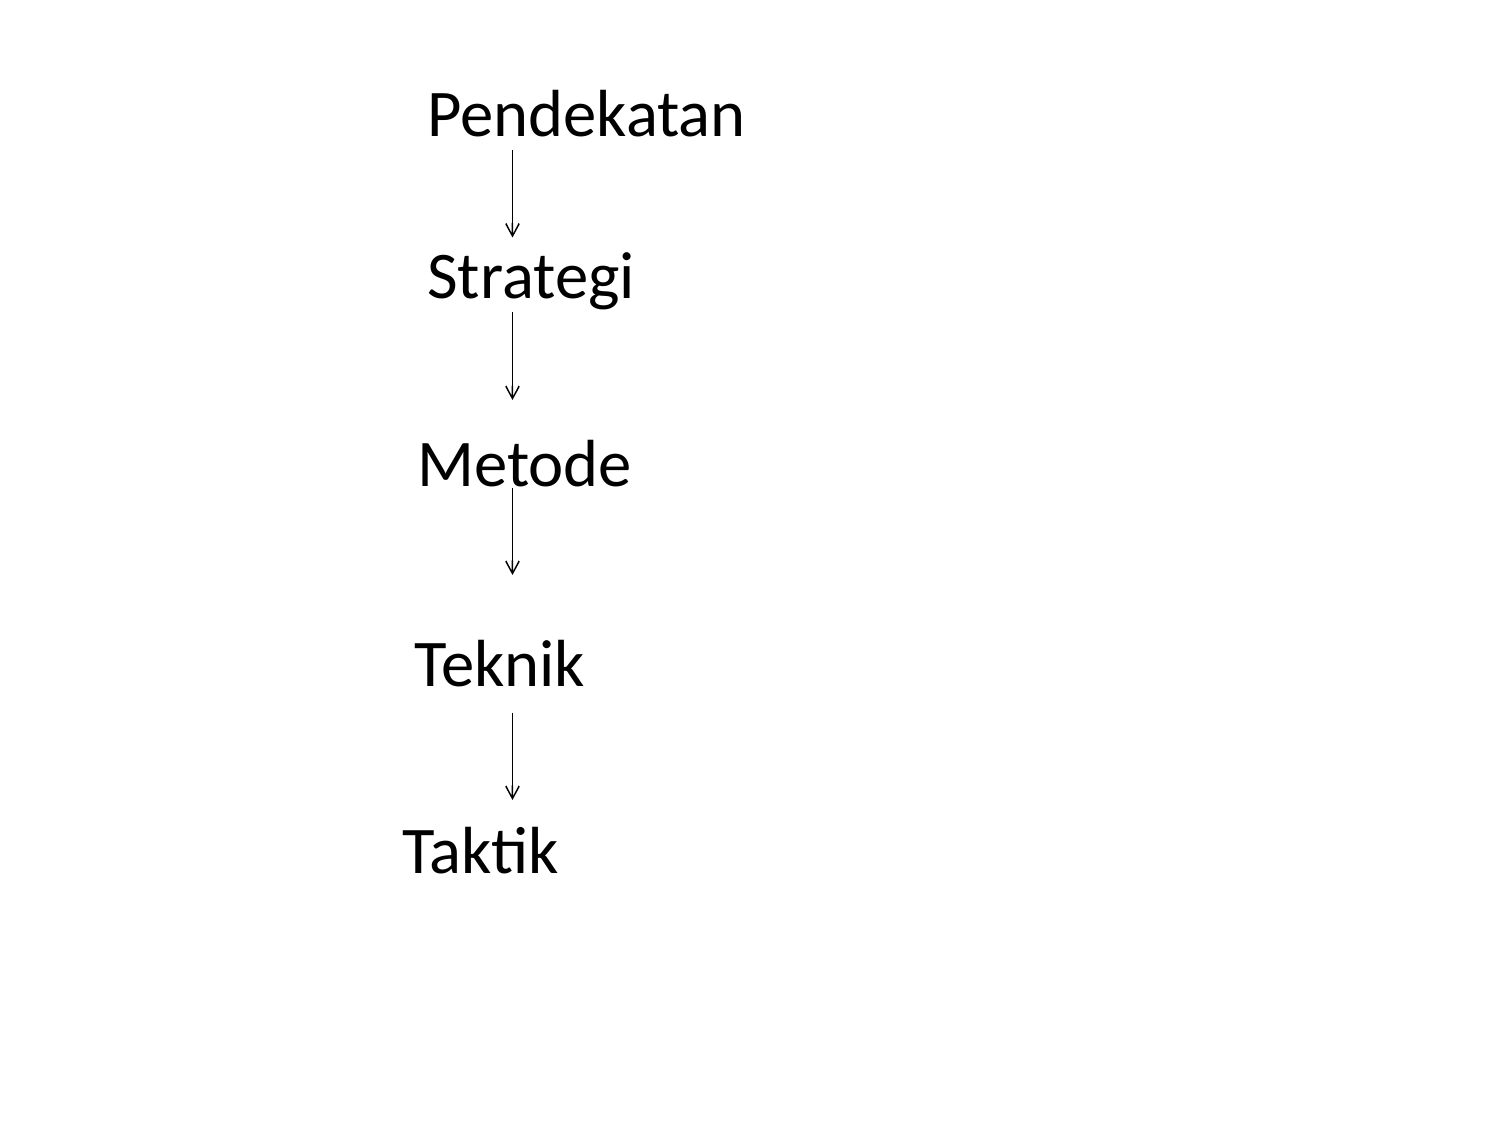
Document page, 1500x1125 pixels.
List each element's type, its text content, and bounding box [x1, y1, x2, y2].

text_box Metode [387, 412, 950, 508]
text_box Teknik [399, 612, 963, 708]
text_box Strategi [412, 224, 975, 320]
text_box Taktik [387, 799, 950, 895]
text_box Pendekatan [412, 62, 975, 158]
